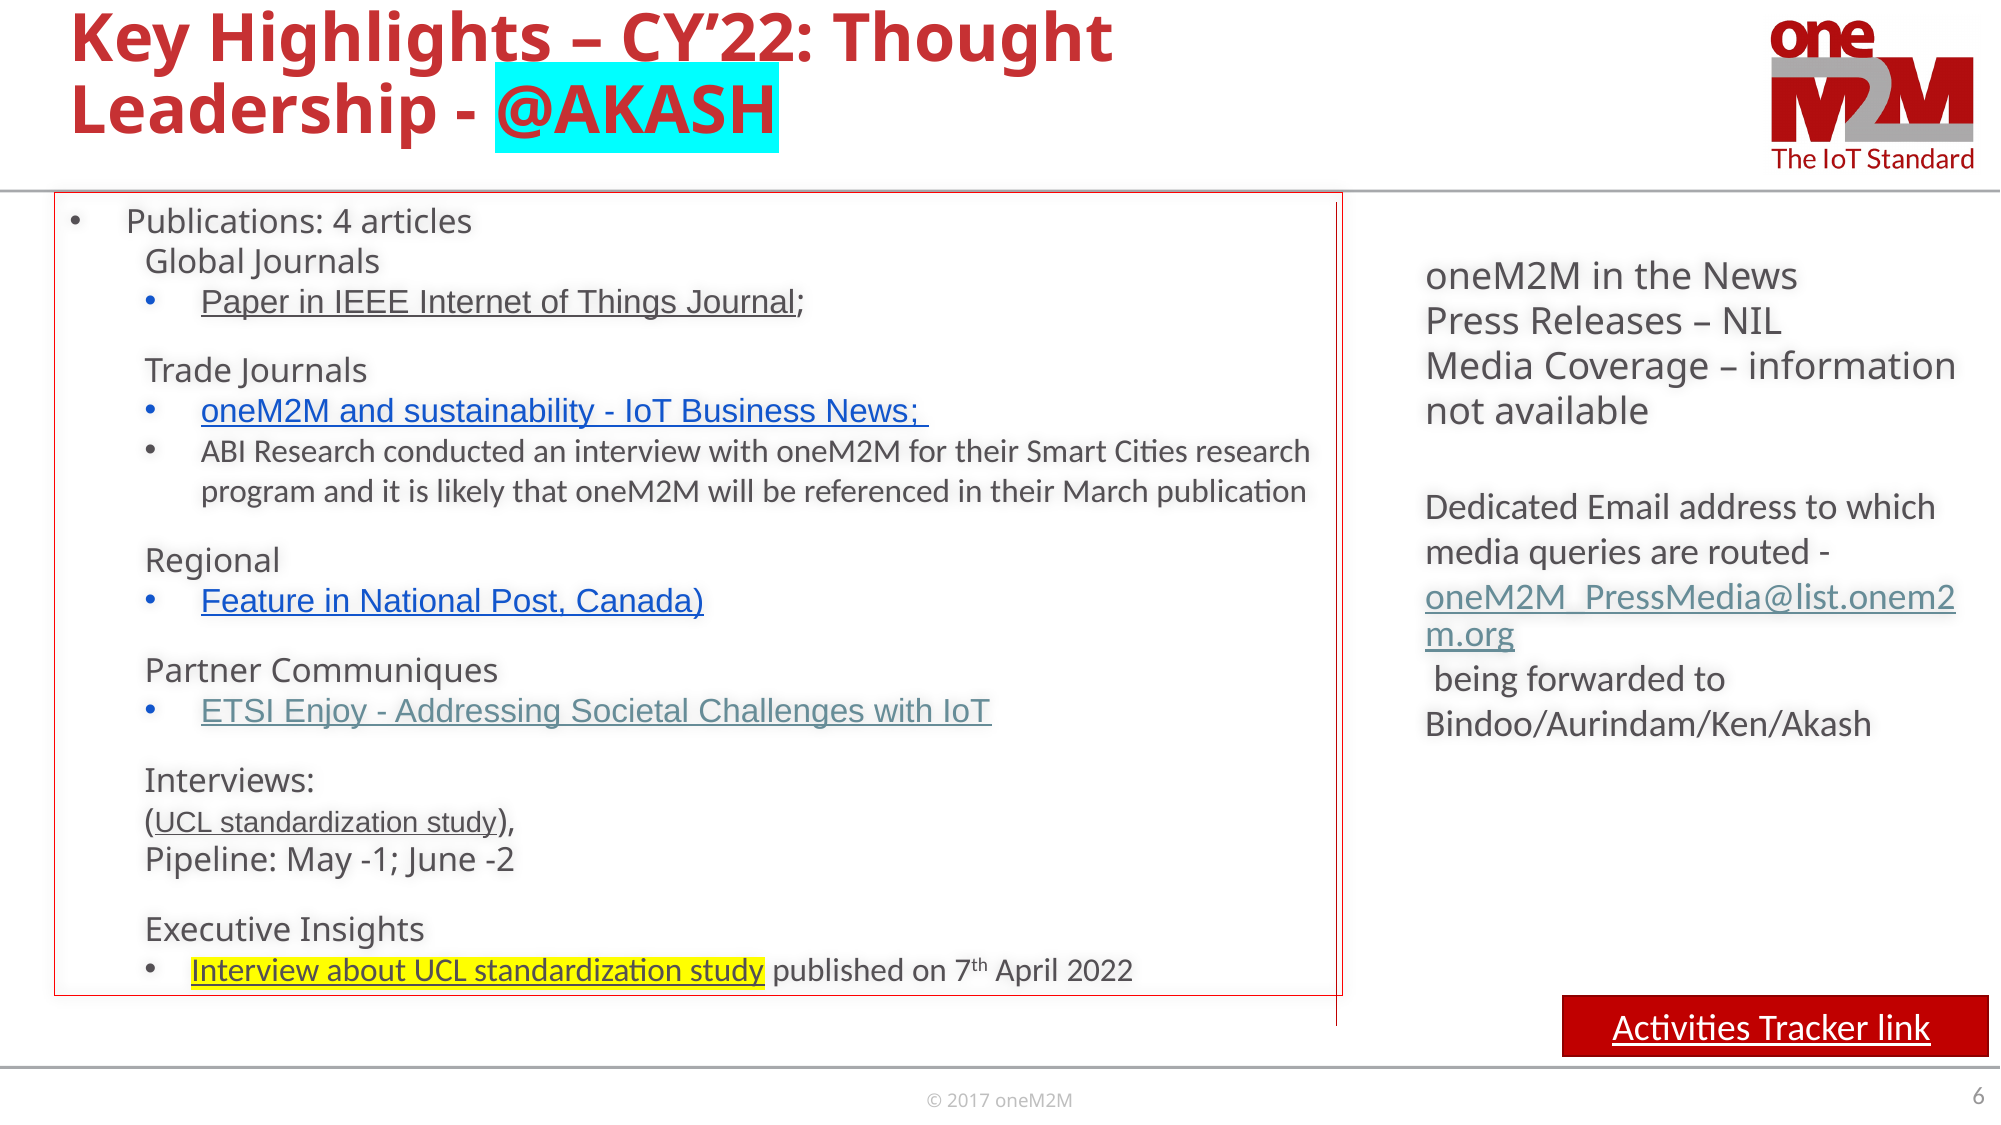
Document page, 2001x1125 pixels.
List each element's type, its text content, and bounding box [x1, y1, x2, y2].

text_box Activities Tracker link [1562, 995, 1989, 1057]
text_box oneM2M in the News Press Releases – NIL Media Coverage – information not available Dedicated Email address to which media queries are routed - oneM2M_PressMedia@list.onem2m.org being forwarded to Bindoo/Aurindam/Ken/Akash [1410, 244, 2000, 765]
text_box Publications: 4 articles Global Journals Paper in IEEE Internet of Things Journal; Trade Journals oneM2M and sustainability - IoT Business News; ABI Research conducted an interview with oneM2M for their Smart Cities research program and it is likely that oneM2M will be referenced in their March publication Regional Feature in National Post, Canada) Partner Communiques ETSI Enjoy - Addressing Societal Challenges with IoT Interviews: (UCL standardization study), Pipeline: May -1; June -2 Executive Insights Interview about UCL standardization study published on 7th April 2022 [54, 192, 1343, 996]
picture [1763, 14, 1981, 175]
title Key Highlights – CY’22: Thought Leadership - @AKASH [54, 9, 1343, 187]
slide_number 6 [1918, 1065, 2000, 1125]
